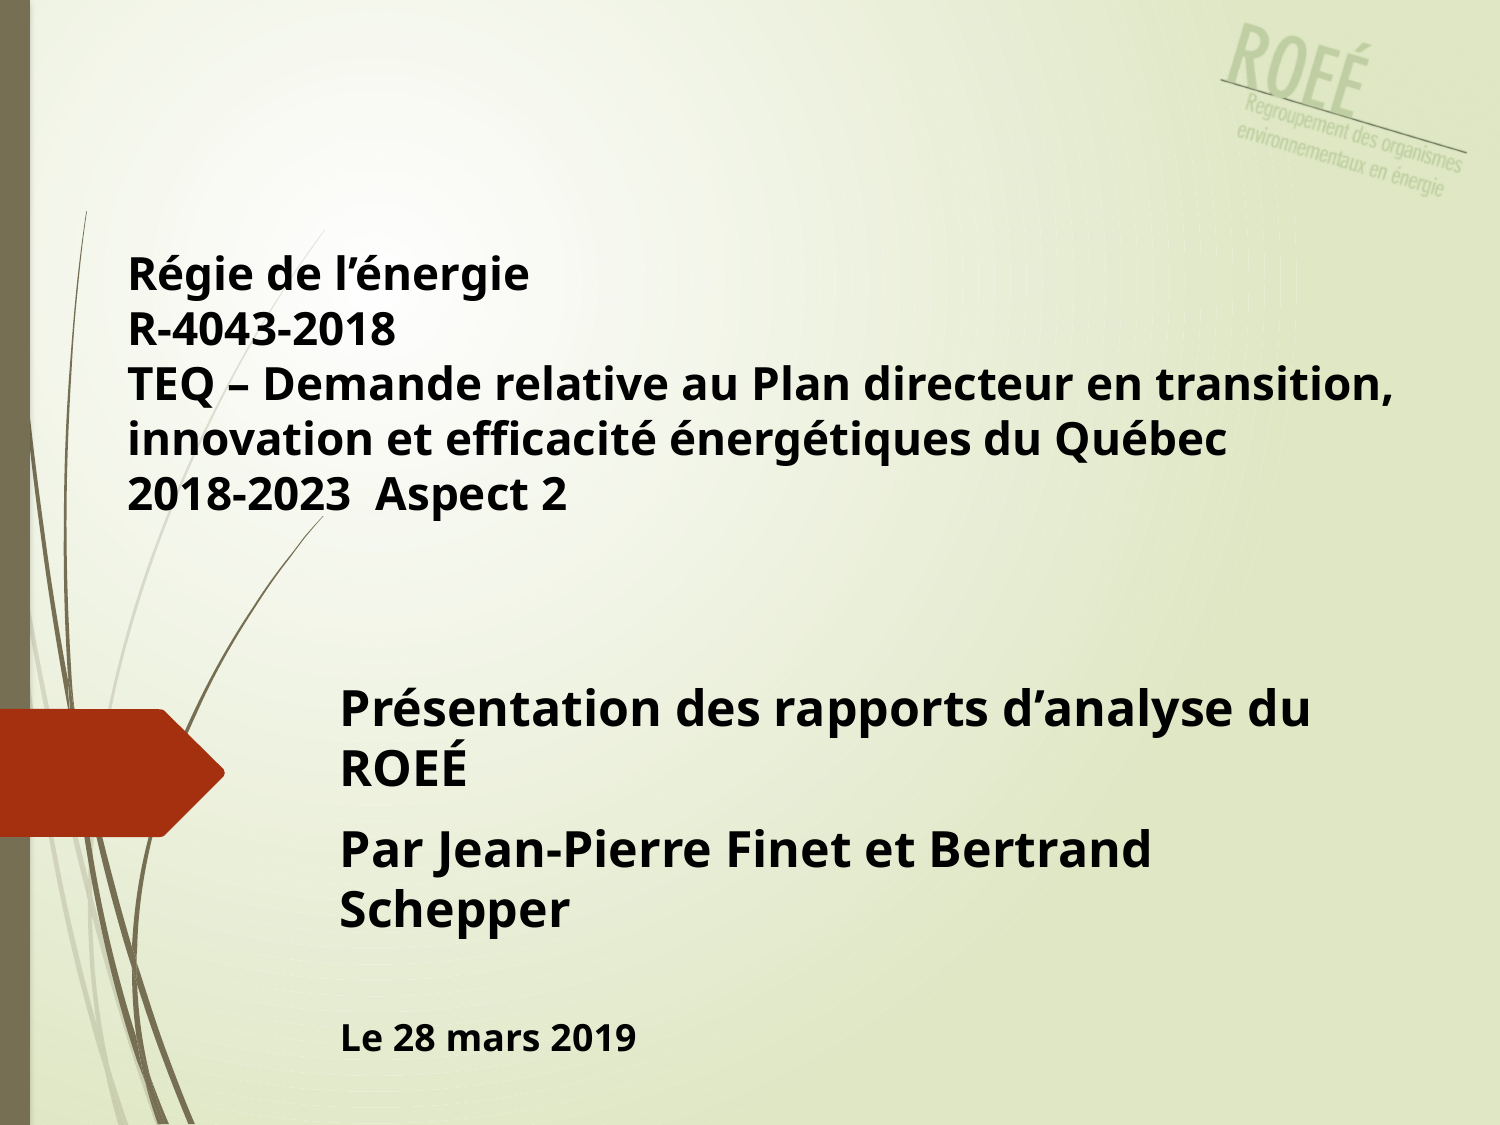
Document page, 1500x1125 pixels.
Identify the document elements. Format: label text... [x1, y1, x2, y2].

subtitle Présentation des rapports d’analyse du ROEÉ Par Jean-Pierre Finet et Bertrand Schepper Le 28 mars 2019 [324, 668, 1408, 969]
title Régie de l’énergie R-4043-2018 TEQ – Demande relative au Plan directeur en transition, innovation et efficacité énergétiques du Québec 2018-2023 Aspect 2 [112, 172, 1436, 528]
picture [1198, 18, 1500, 195]
